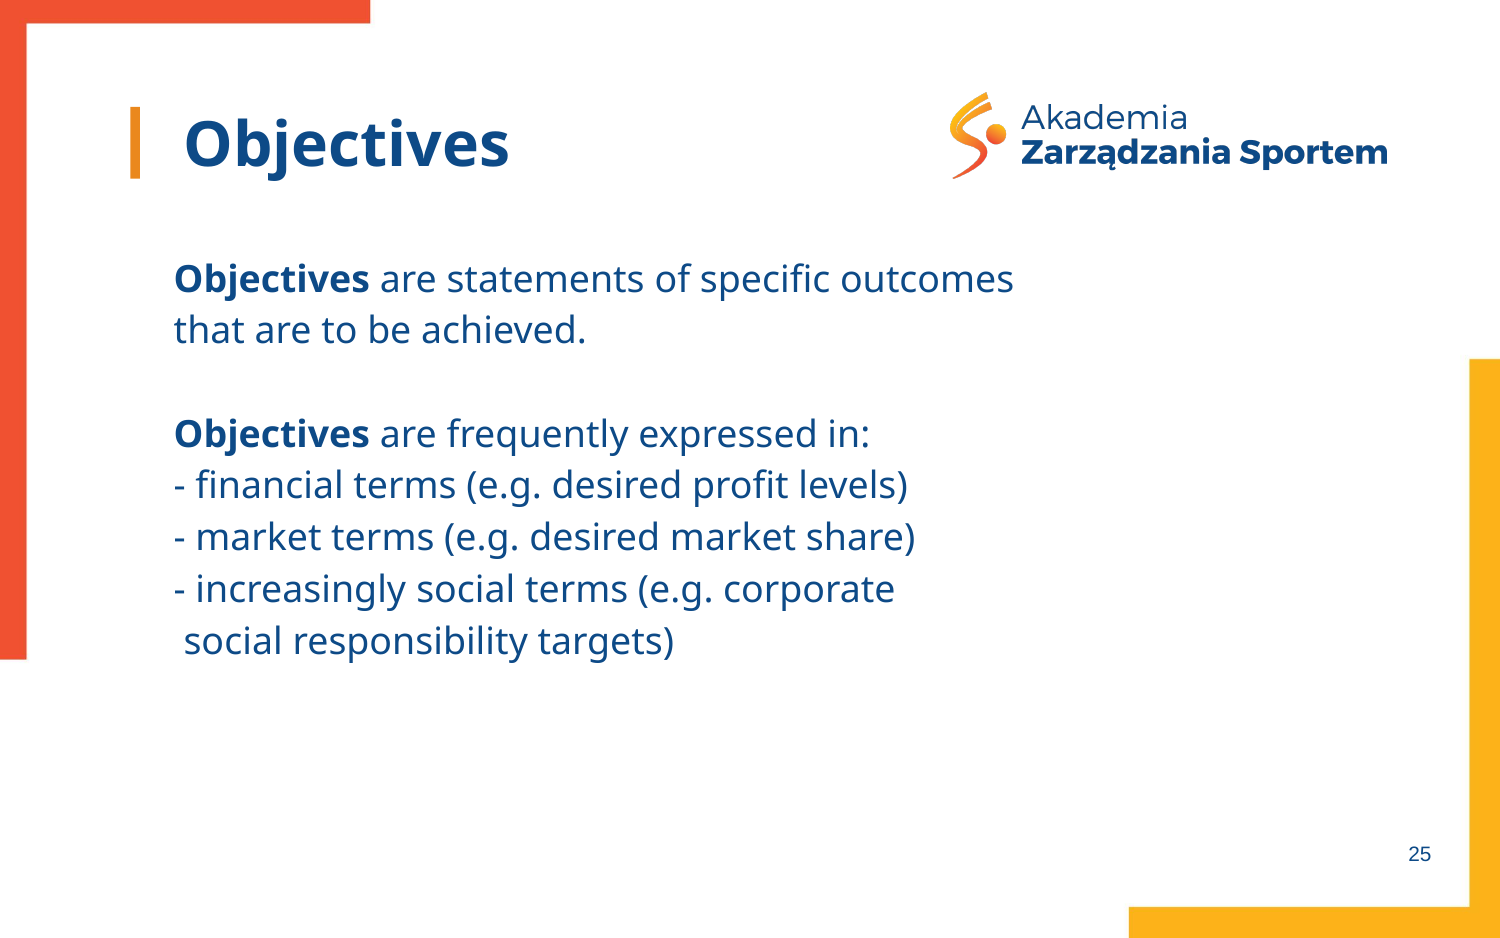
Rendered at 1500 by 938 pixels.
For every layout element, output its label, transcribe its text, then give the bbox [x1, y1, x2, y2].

picture [0, 0, 1500, 938]
text_box [1226, 54, 1446, 163]
text_box 25 [1383, 809, 1447, 896]
text_box Objectives are statements of specific outcomes that are to be achieved. Objectives are frequently expressed in: - financial terms (e.g. desired profit levels) - market terms (e.g. desired market share) - increasingly social terms (e.g. corporate social responsibility targets) [158, 232, 1328, 705]
text_box Objectives [168, 88, 954, 182]
text_box [130, 106, 140, 179]
